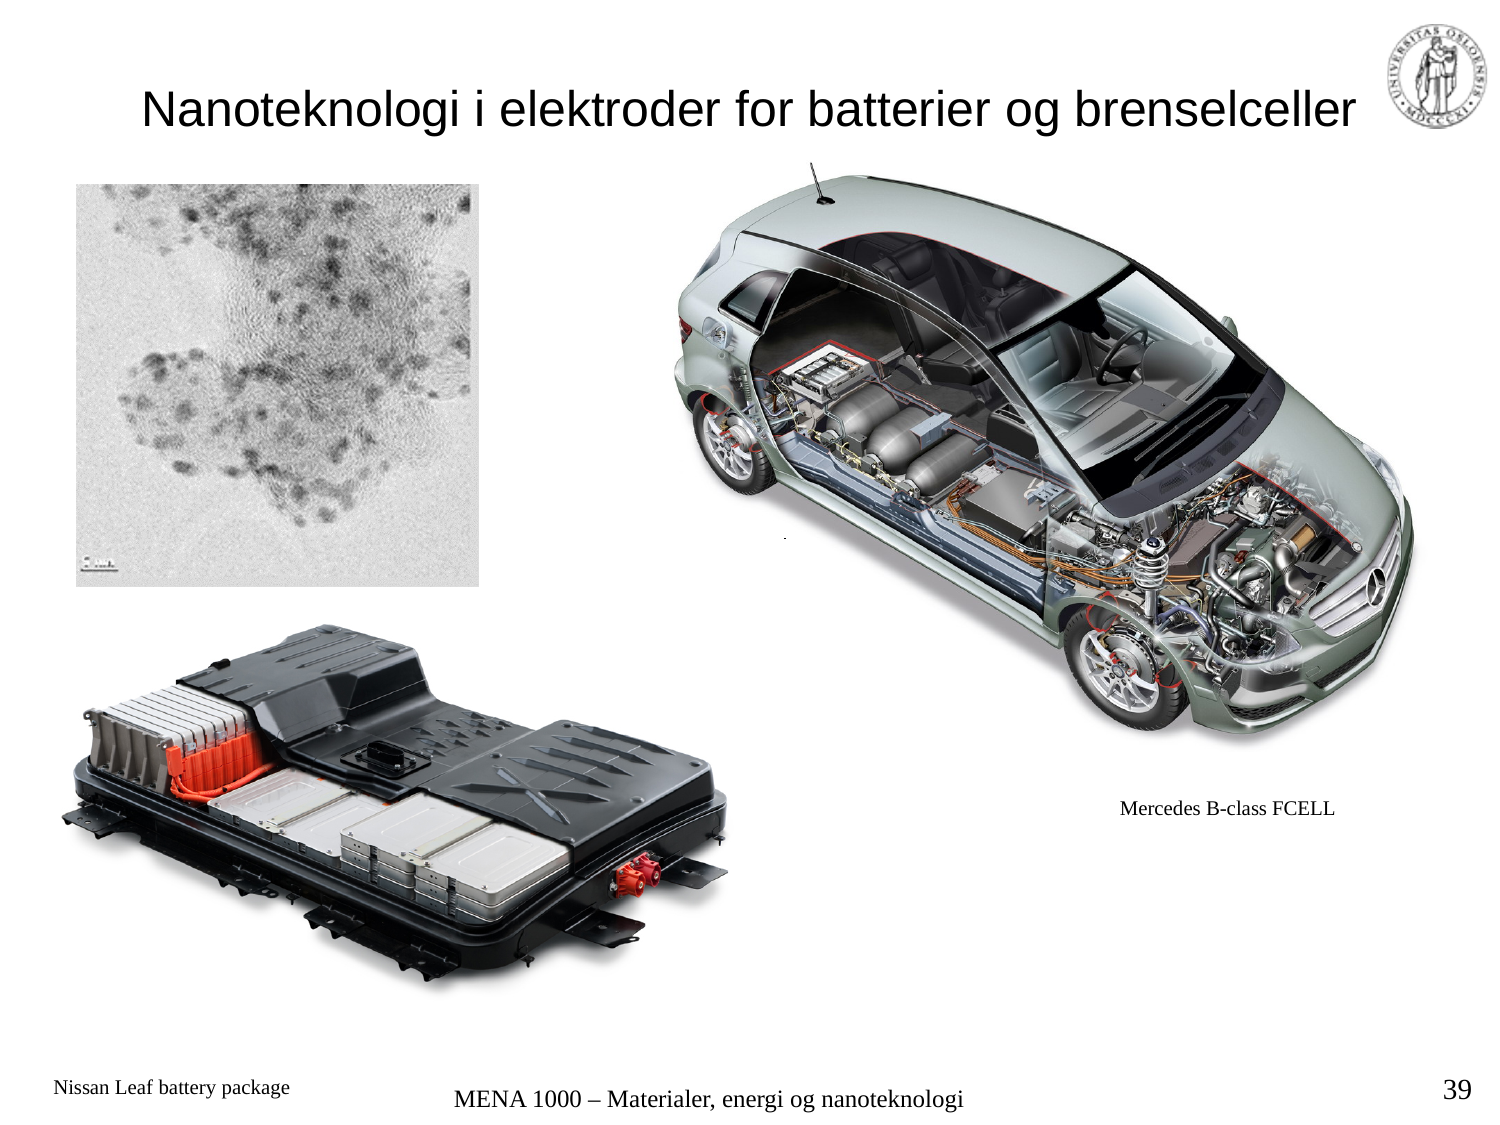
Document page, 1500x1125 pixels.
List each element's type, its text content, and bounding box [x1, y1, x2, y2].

text_box Nissan Leaf battery package [38, 1071, 306, 1107]
title Nanoteknologi i elektroder for batterier og brenselceller [112, 12, 1388, 201]
text_box Mercedes B-class FCELL [1105, 786, 1351, 827]
slide_number 39 [1349, 1062, 1488, 1113]
footer MENA 1000 – Materialer, energi og nanoteknologi [430, 1074, 988, 1125]
picture [1388, 24, 1500, 129]
picture [0, 160, 1483, 1062]
